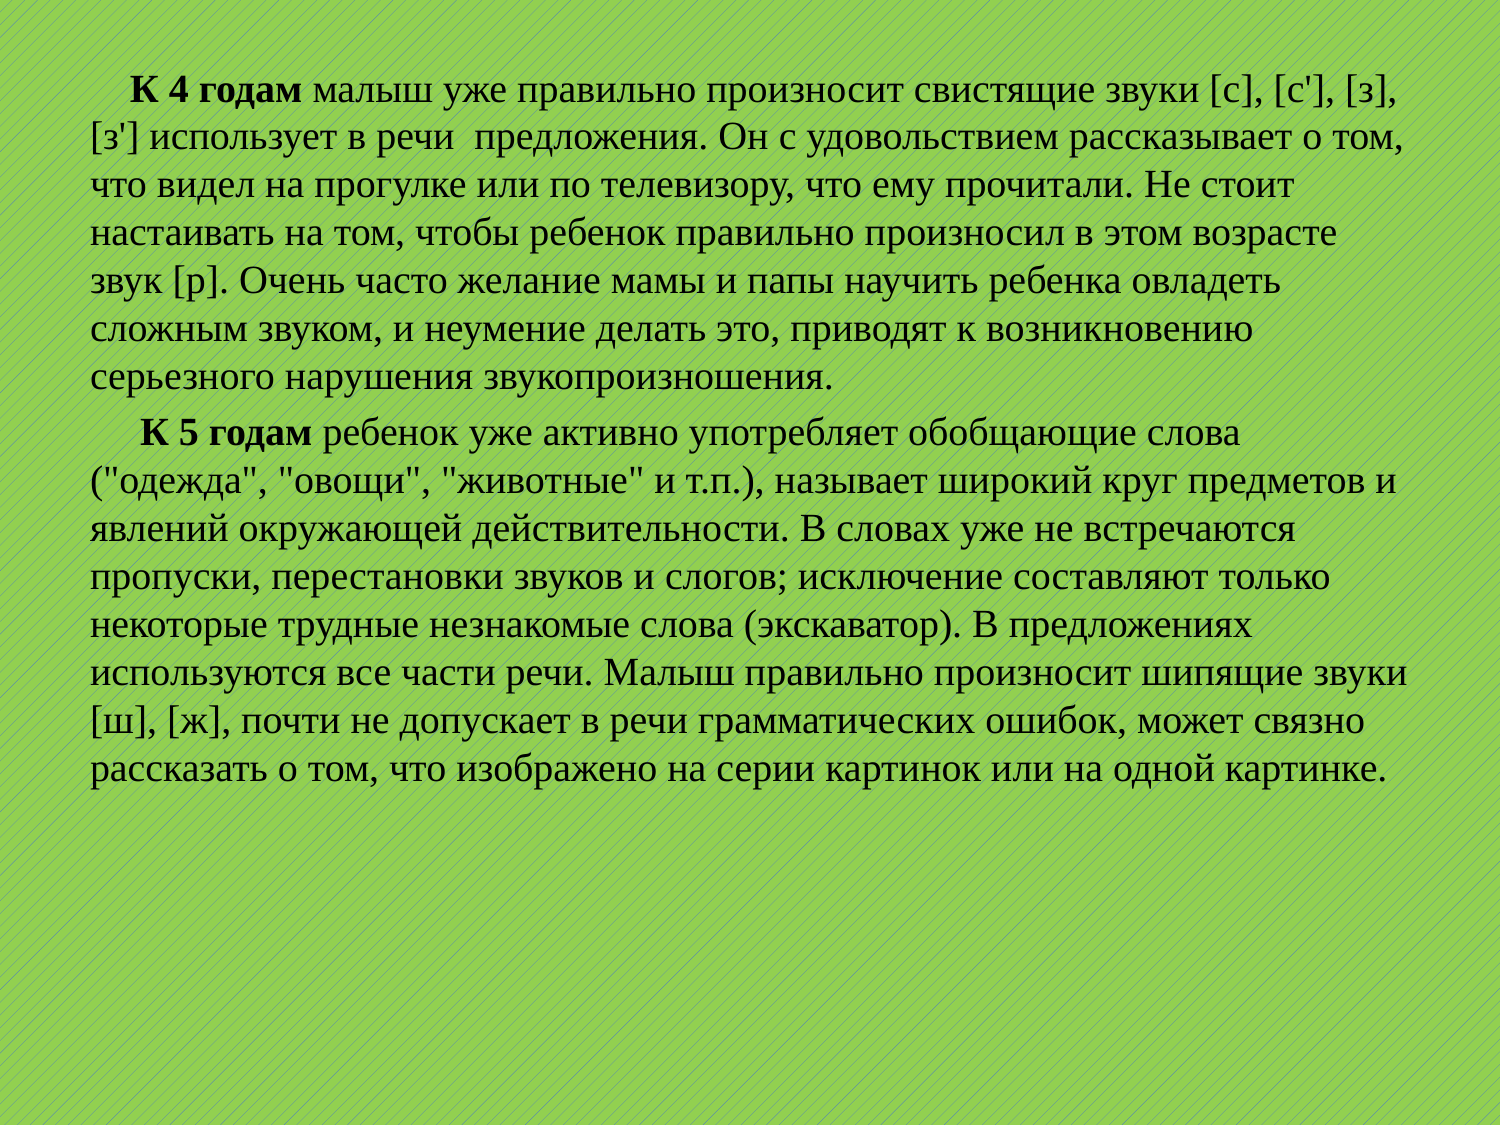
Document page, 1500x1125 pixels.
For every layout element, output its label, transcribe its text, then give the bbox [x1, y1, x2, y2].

list К 4 годам малыш уже правильно произносит свистящие звуки [с], [с'], [з], [з'] использует в речи предложения. Он с удовольствием рассказывает о том, что видел на прогулке или по телевизору, что ему прочитали. Не стоит настаивать на том, чтобы ребенок правильно произносил в этом возрасте звук [р]. Очень часто желание мамы и папы научить ребенка овладеть сложным звуком, и неумение делать это, приводят к возникновению серьезного нарушения звукопроизношения. К 5 годам ребенок уже активно употребляет обобщающие слова ("одежда", "овощи", "животные" и т.п.), называет широкий круг предметов и явлений окружающей действительности. В словах уже не встречаются пропуски, перестановки звуков и слогов; исключение составляют только некоторые трудные незнакомые слова (экскаватор). В предложениях используются все части речи. Малыш правильно произносит шипящие звуки [ш], [ж], почти не допускает в речи грамматических ошибок, может связно рассказать о том, что изображено на серии картинок или на одной картинке. [75, 54, 1425, 1005]
